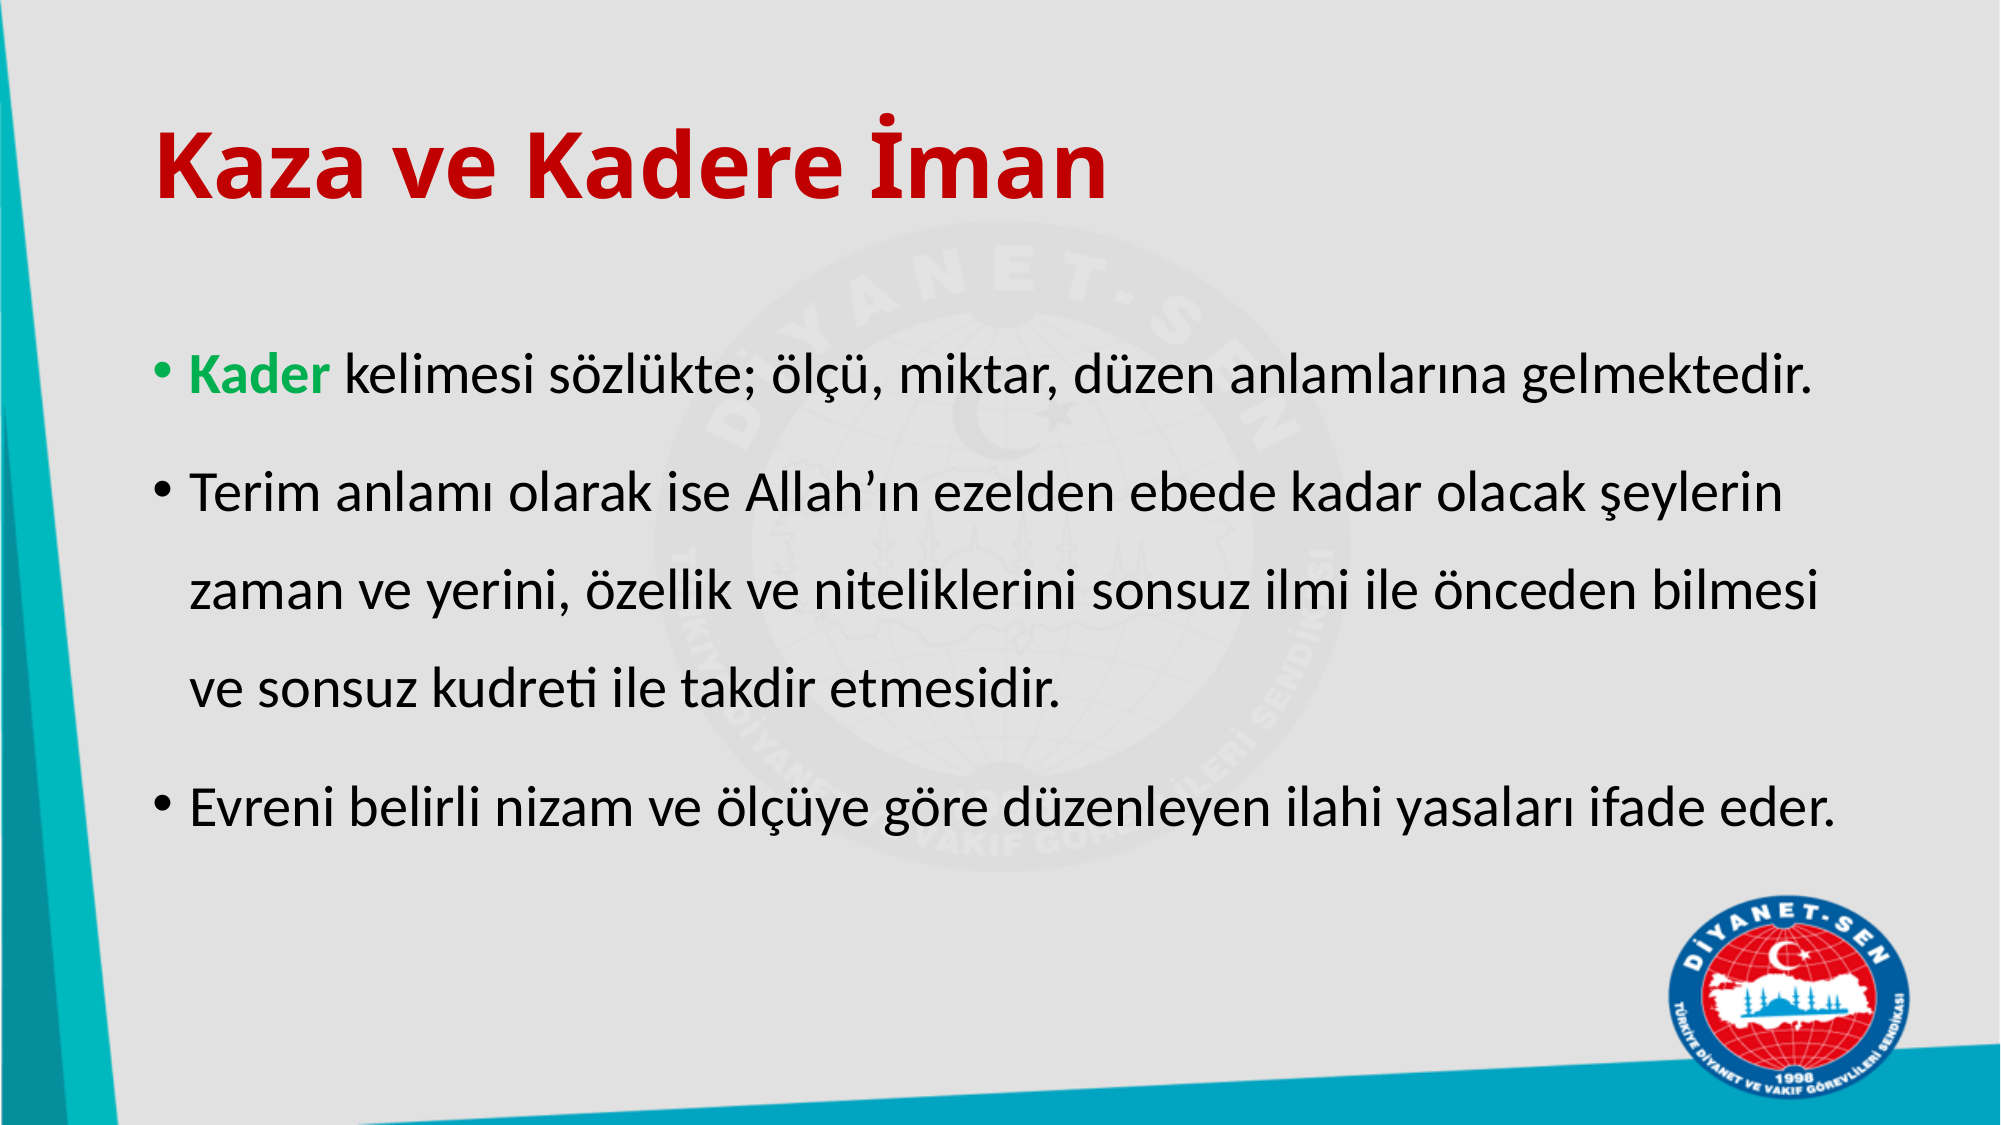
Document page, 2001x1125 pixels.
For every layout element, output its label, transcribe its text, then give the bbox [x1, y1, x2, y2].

picture [0, 0, 2001, 1125]
title Kaza ve Kadere İman [137, 59, 1863, 278]
list Kader kelimesi sözlükte; ölçü, miktar, düzen anlamlarına gelmektedir. Terim anlamı olarak ise Allah’ın ezelden ebede kadar olacak şeylerin zaman ve yerini, özellik ve niteliklerini sonsuz ilmi ile önceden bilmesi ve sonsuz kudreti ile takdir etmesidir. Evreni belirli nizam ve ölçüye göre düzenleyen ilahi yasaları ifade eder. [137, 299, 1863, 1014]
